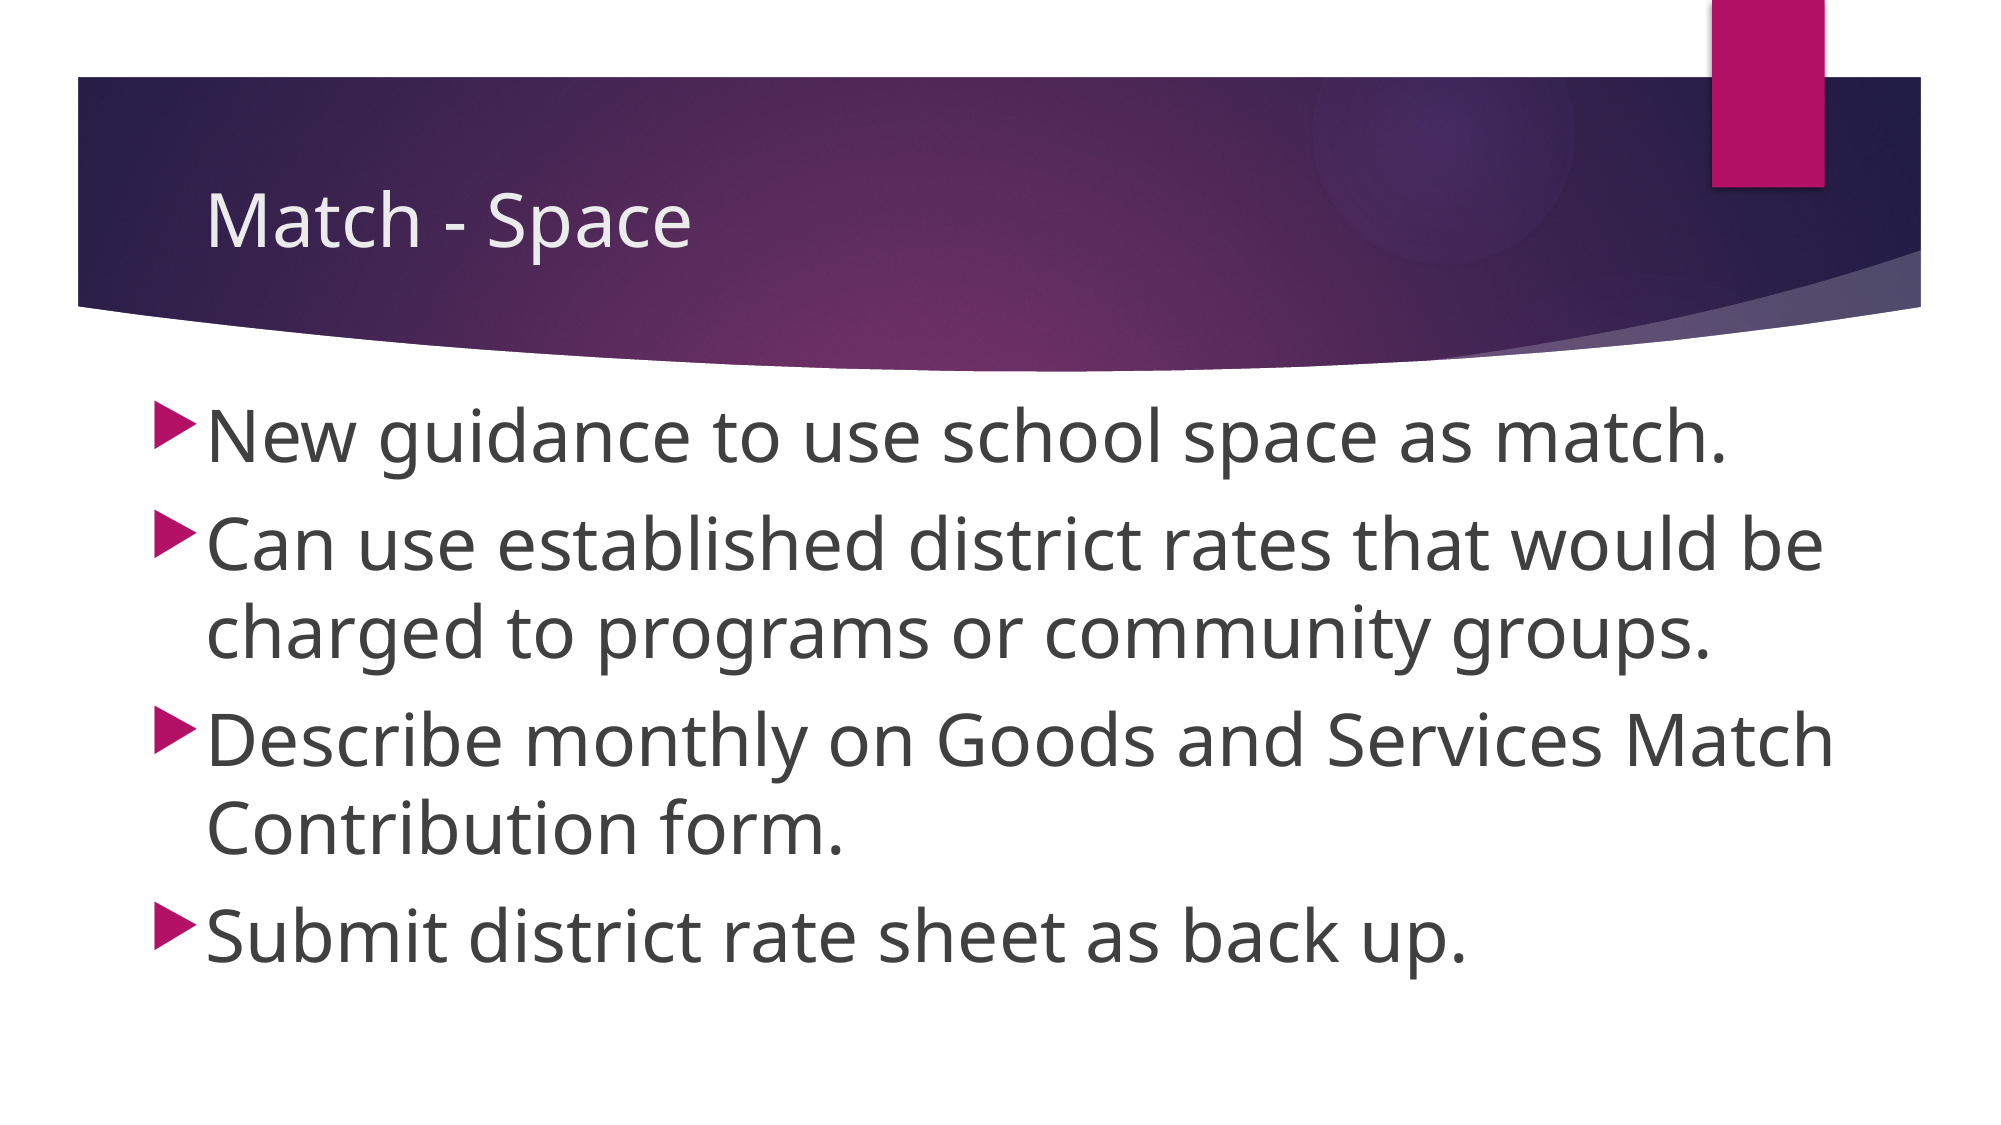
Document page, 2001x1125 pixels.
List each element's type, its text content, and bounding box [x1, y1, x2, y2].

list New guidance to use school space as match. Can use established district rates that would be charged to programs or community groups. Describe monthly on Goods and Services Match Contribution form. Submit district rate sheet as back up. [134, 381, 1866, 1105]
title Match - Space [189, 159, 1627, 276]
